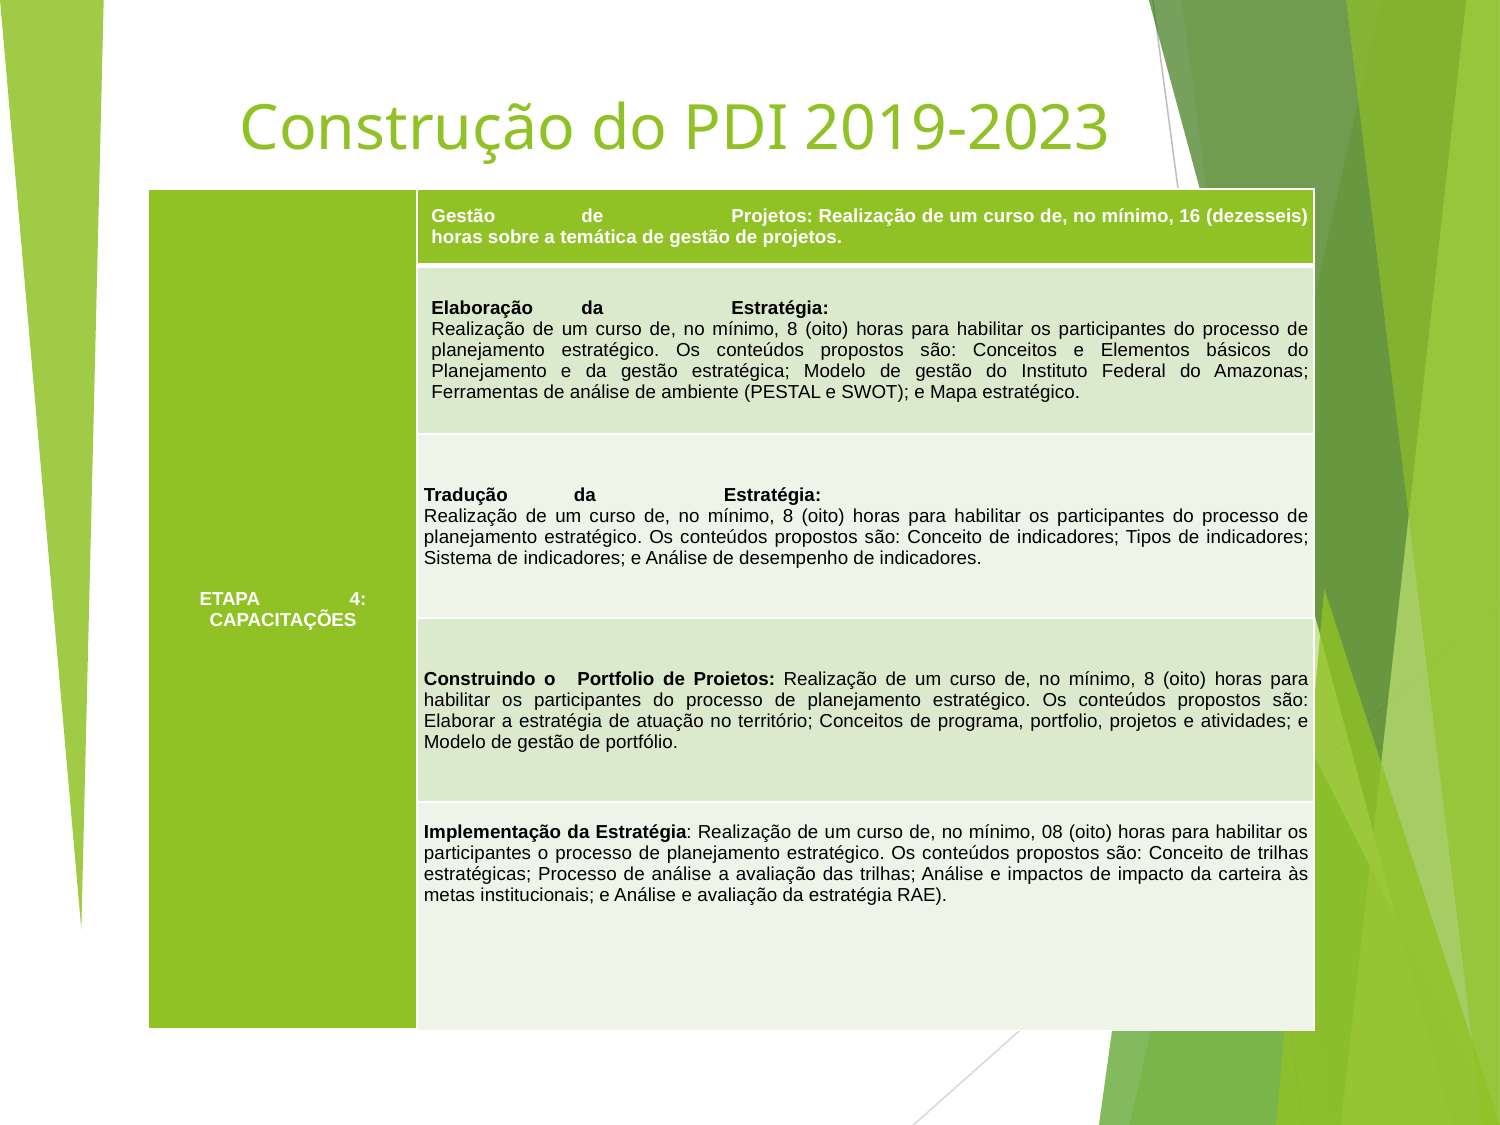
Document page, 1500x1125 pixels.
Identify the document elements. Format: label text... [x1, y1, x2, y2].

table_header ETAPA 4: CAPACITAÇÕES [149, 190, 416, 1028]
table_cell Construindo o Portfolio de Proietos: Realização de um curso de, no mínimo, 8 (oito) horas para habilitar os participantes do processo de planejamento estratégico. Os conteúdos propostos são: Elaborar a estratégia de atuação no território; Conceitos de programa, portfolio, projetos e atividades; e Modelo de gestão de portfólio. [418, 619, 1313, 801]
title Construção do PDI 2019-2023 [197, 85, 1154, 177]
table_cell Elaboração da Estratégia: Realização de um curso de, no mínimo, 8 (oito) horas para habilitar os participantes do processo de planejamento estratégico. Os conteúdos propostos são: Conceitos e Elementos básicos do Planejamento e da gestão estratégica; Modelo de gestão do Instituto Federal do Amazonas; Ferramentas de análise de ambiente (PESTAL e SWOT); e Mapa estratégico. [418, 268, 1313, 433]
table_cell Implementação da Estratégia: Realização de um curso de, no mínimo, 08 (oito) horas para habilitar os participantes o processo de planejamento estratégico. Os conteúdos propostos são: Conceito de trilhas estratégicas; Processo de análise a avaliação das trilhas; Análise e impactos de impacto da carteira às metas institucionais; e Análise e avaliação da estratégia RAE). [418, 803, 1313, 1030]
table_cell Tradução da Estratégia: Realização de um curso de, no mínimo, 8 (oito) horas para habilitar os participantes do processo de planejamento estratégico. Os conteúdos propostos são: Conceito de indicadores; Tipos de indicadores; Sistema de indicadores; e Análise de desempenho de indicadores. [418, 435, 1313, 617]
table_header Gestão de Projetos: Realização de um curso de, no mínimo, 16 (dezesseis) horas sobre a temática de gestão de projetos. [418, 190, 1313, 263]
